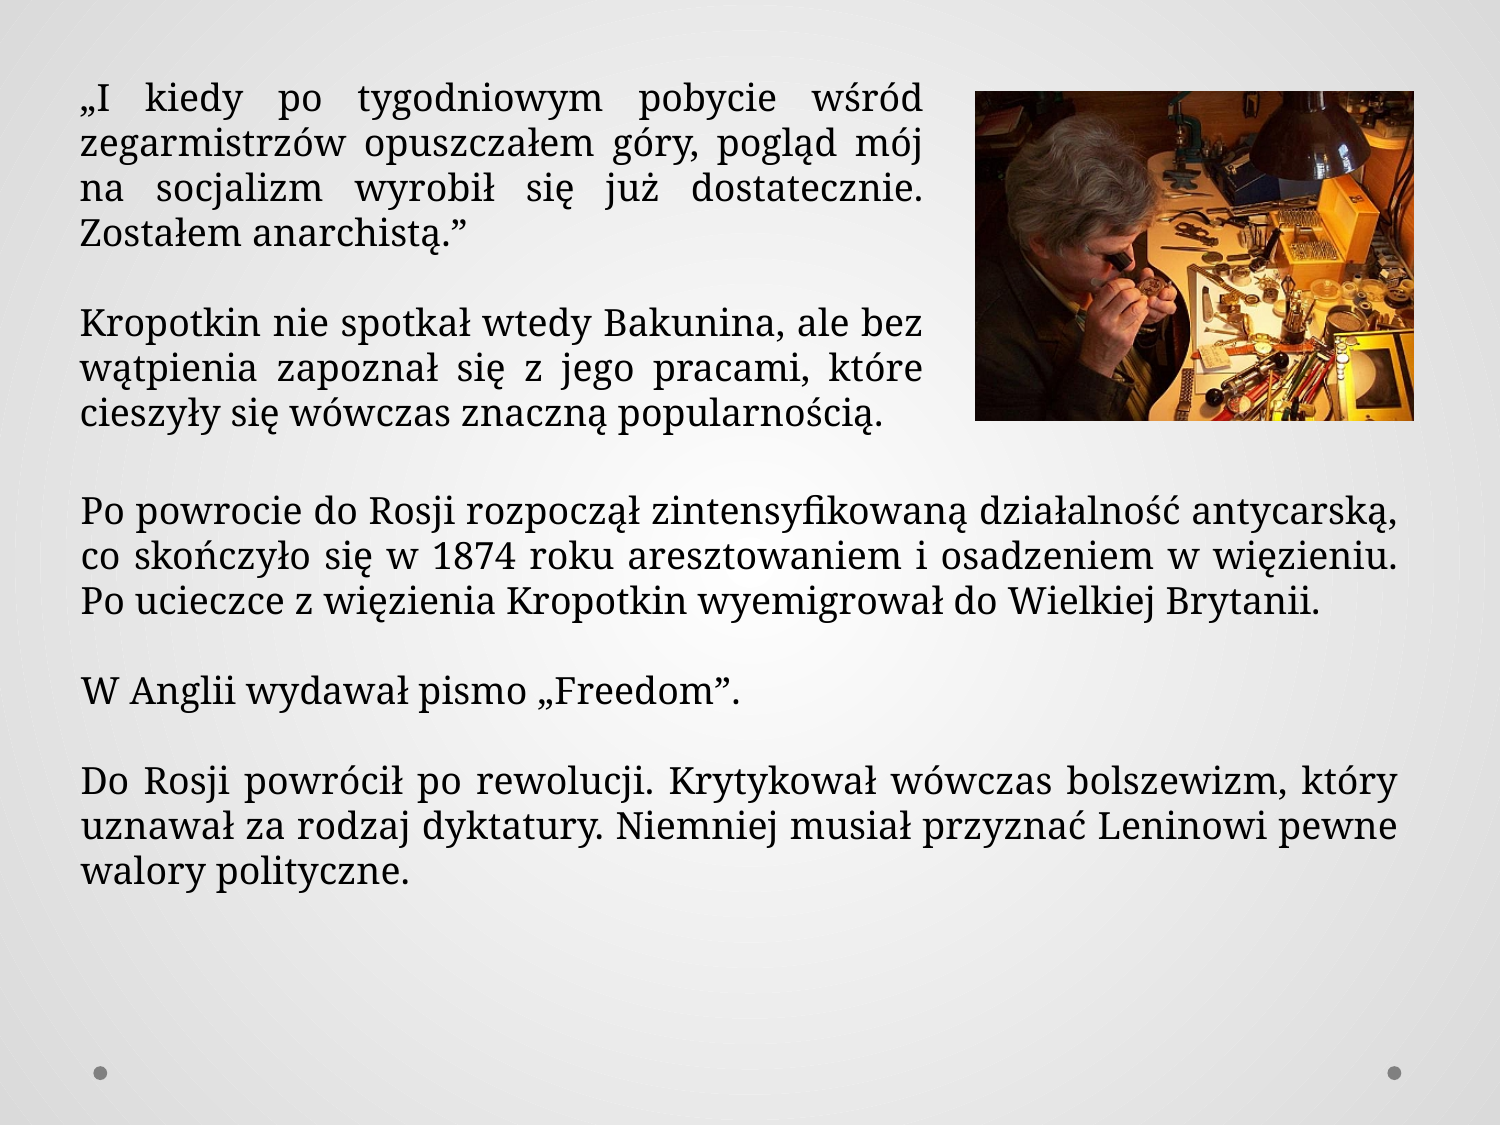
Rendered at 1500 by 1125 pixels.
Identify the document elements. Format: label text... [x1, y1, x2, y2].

text_box „I kiedy po tygodniowym pobycie wśród zegarmistrzów opuszczałem góry, pogląd mój na socjalizm wyrobił się już dostatecznie. Zostałem anarchistą.” Kropotkin nie spotkał wtedy Bakunina, ale bez wątpienia zapoznał się z jego pracami, które cieszyły się wówczas znaczną popularnością. [64, 66, 939, 442]
picture [975, 91, 1415, 421]
text_box Po powrocie do Rosji rozpoczął zintensyfikowaną działalność antycarską, co skończyło się w 1874 roku aresztowaniem i osadzeniem w więzieniu. Po ucieczce z więzienia Kropotkin wyemigrował do Wielkiej Brytanii. W Anglii wydawał pismo „Freedom”. Do Rosji powrócił po rewolucji. Krytykował wówczas bolszewizm, który uznawał za rodzaj dyktatury. Niemniej musiał przyznać Leninowi pewne walory polityczne. [65, 479, 1414, 900]
